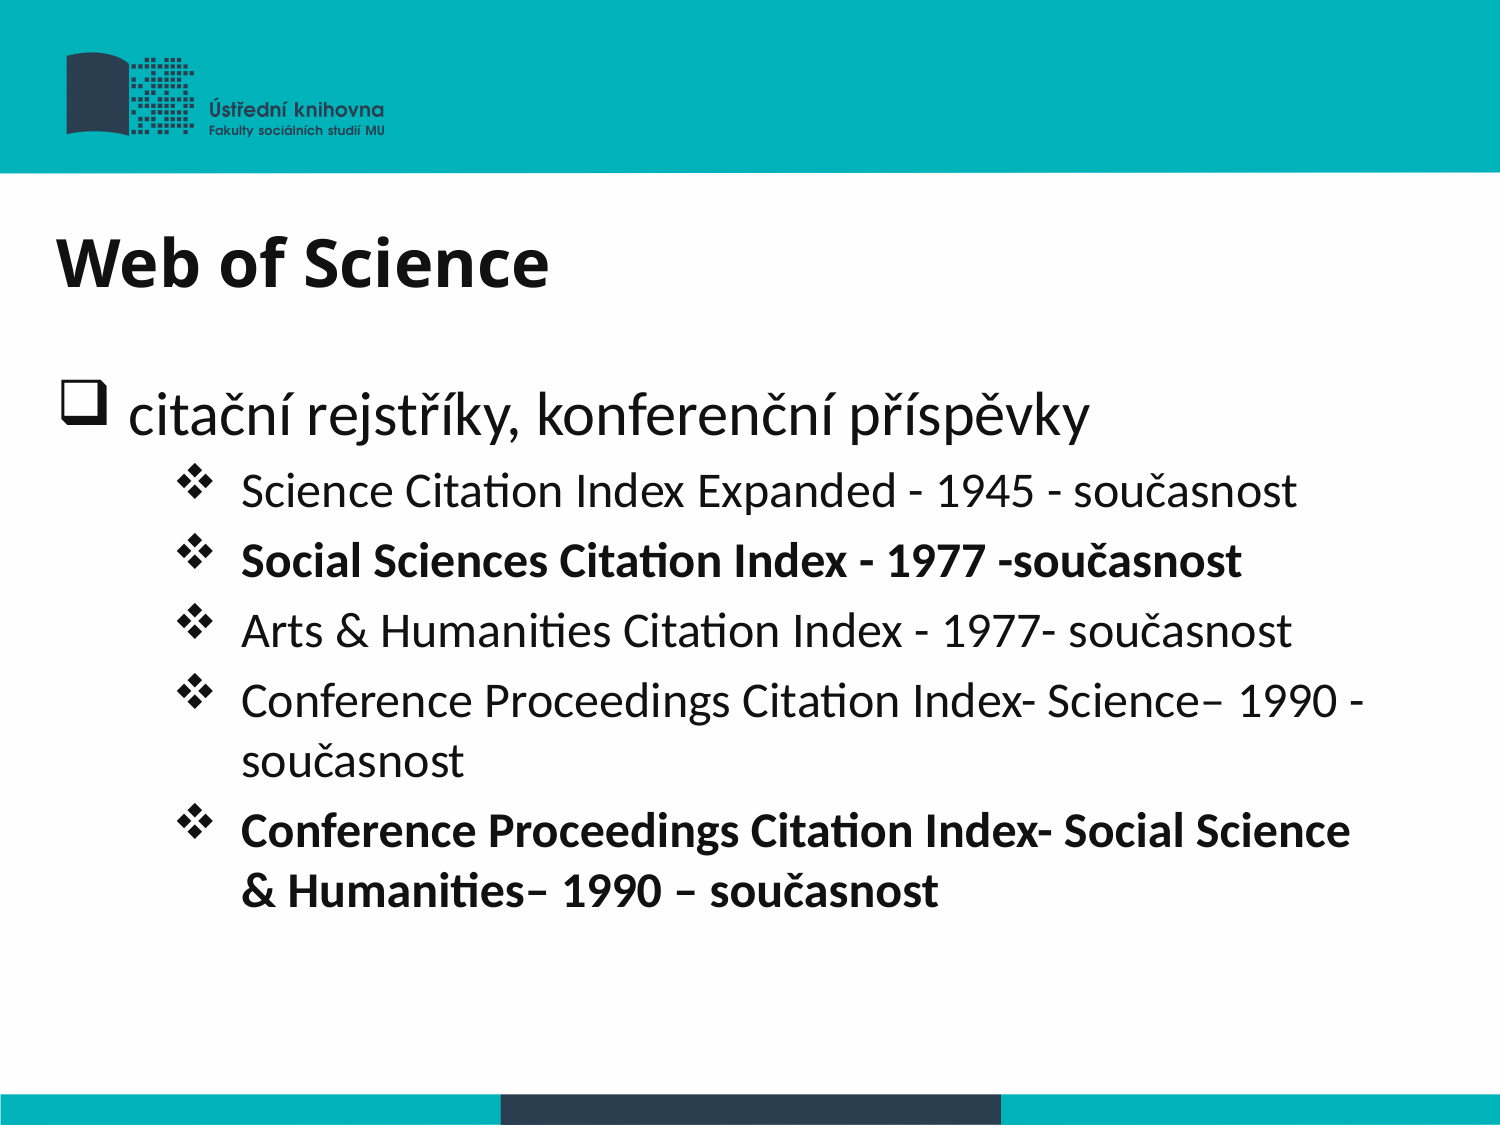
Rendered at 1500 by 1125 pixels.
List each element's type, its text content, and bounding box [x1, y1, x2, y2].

list citační rejstříky, konferenční příspěvky Science Citation Index Expanded - 1945 - současnost Social Sciences Citation Index - 1977 -současnost Arts & Humanities Citation Index - 1977- současnost Conference Proceedings Citation Index- Science– 1990 - současnost Conference Proceedings Citation Index- Social Science & Humanities– 1990 – současnost [40, 255, 1406, 1125]
picture [0, 0, 1500, 1125]
text_box Web of Science [41, 213, 976, 309]
